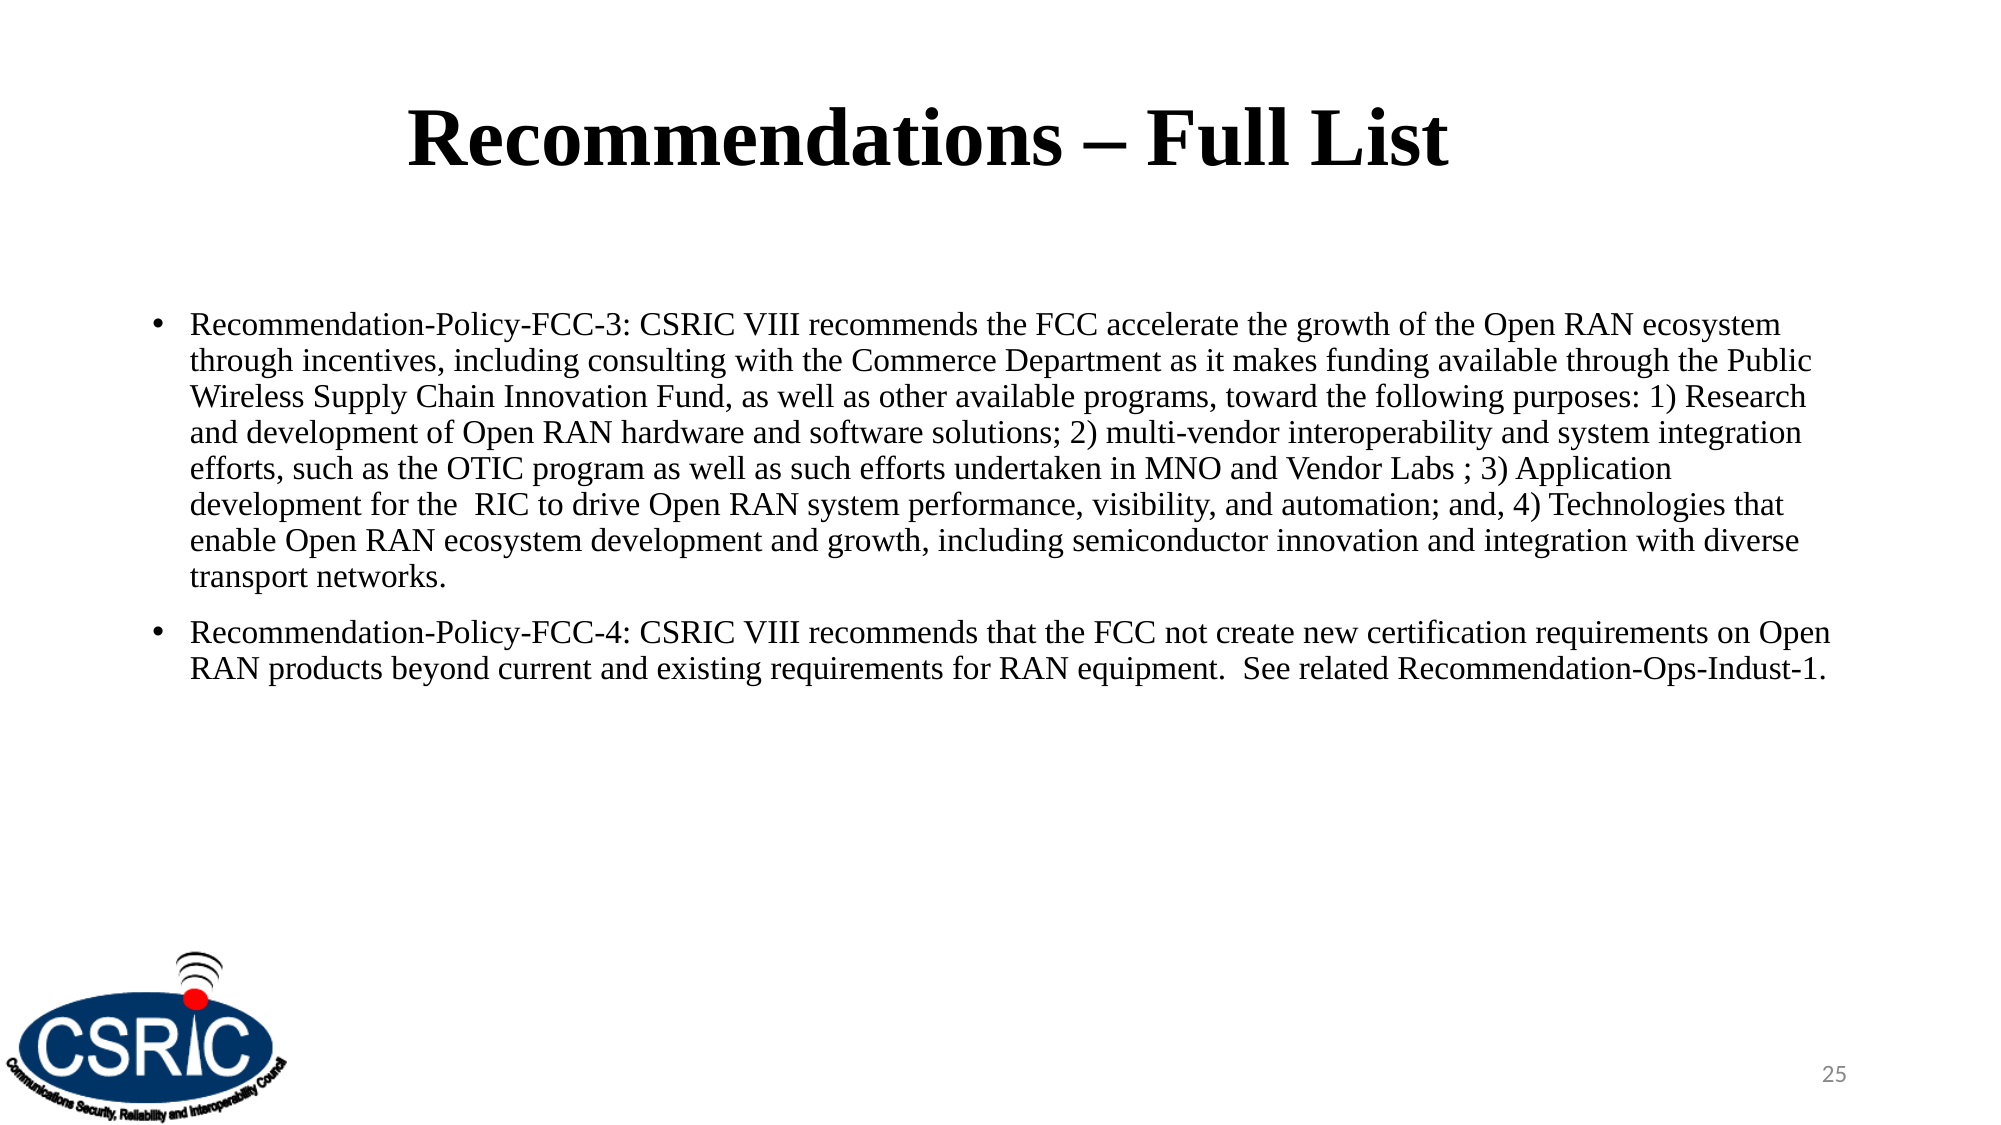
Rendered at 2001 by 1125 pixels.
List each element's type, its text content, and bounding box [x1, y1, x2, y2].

list Recommendation-Policy-FCC-3: CSRIC VIII recommends the FCC accelerate the growth of the Open RAN ecosystem through incentives, including consulting with the Commerce Department as it makes funding available through the Public Wireless Supply Chain Innovation Fund, as well as other available programs, toward the following purposes: 1) Research and development of Open RAN hardware and software solutions; 2) multi-vendor interoperability and system integration efforts, such as the OTIC program as well as such efforts undertaken in MNO and Vendor Labs ; 3) Application development for the RIC to drive Open RAN system performance, visibility, and automation; and, 4) Technologies that enable Open RAN ecosystem development and growth, including semiconductor innovation and integration with diverse transport networks. Recommendation-Policy-FCC-4: CSRIC VIII recommends that the FCC not create new certification requirements on Open RAN products beyond current and existing requirements for RAN equipment. See related Recommendation-Ops-Indust-1. [137, 299, 1863, 818]
picture [0, 947, 294, 1125]
title Recommendations – Full List [137, 45, 1721, 233]
slide_number 25 [1412, 1042, 1863, 1103]
